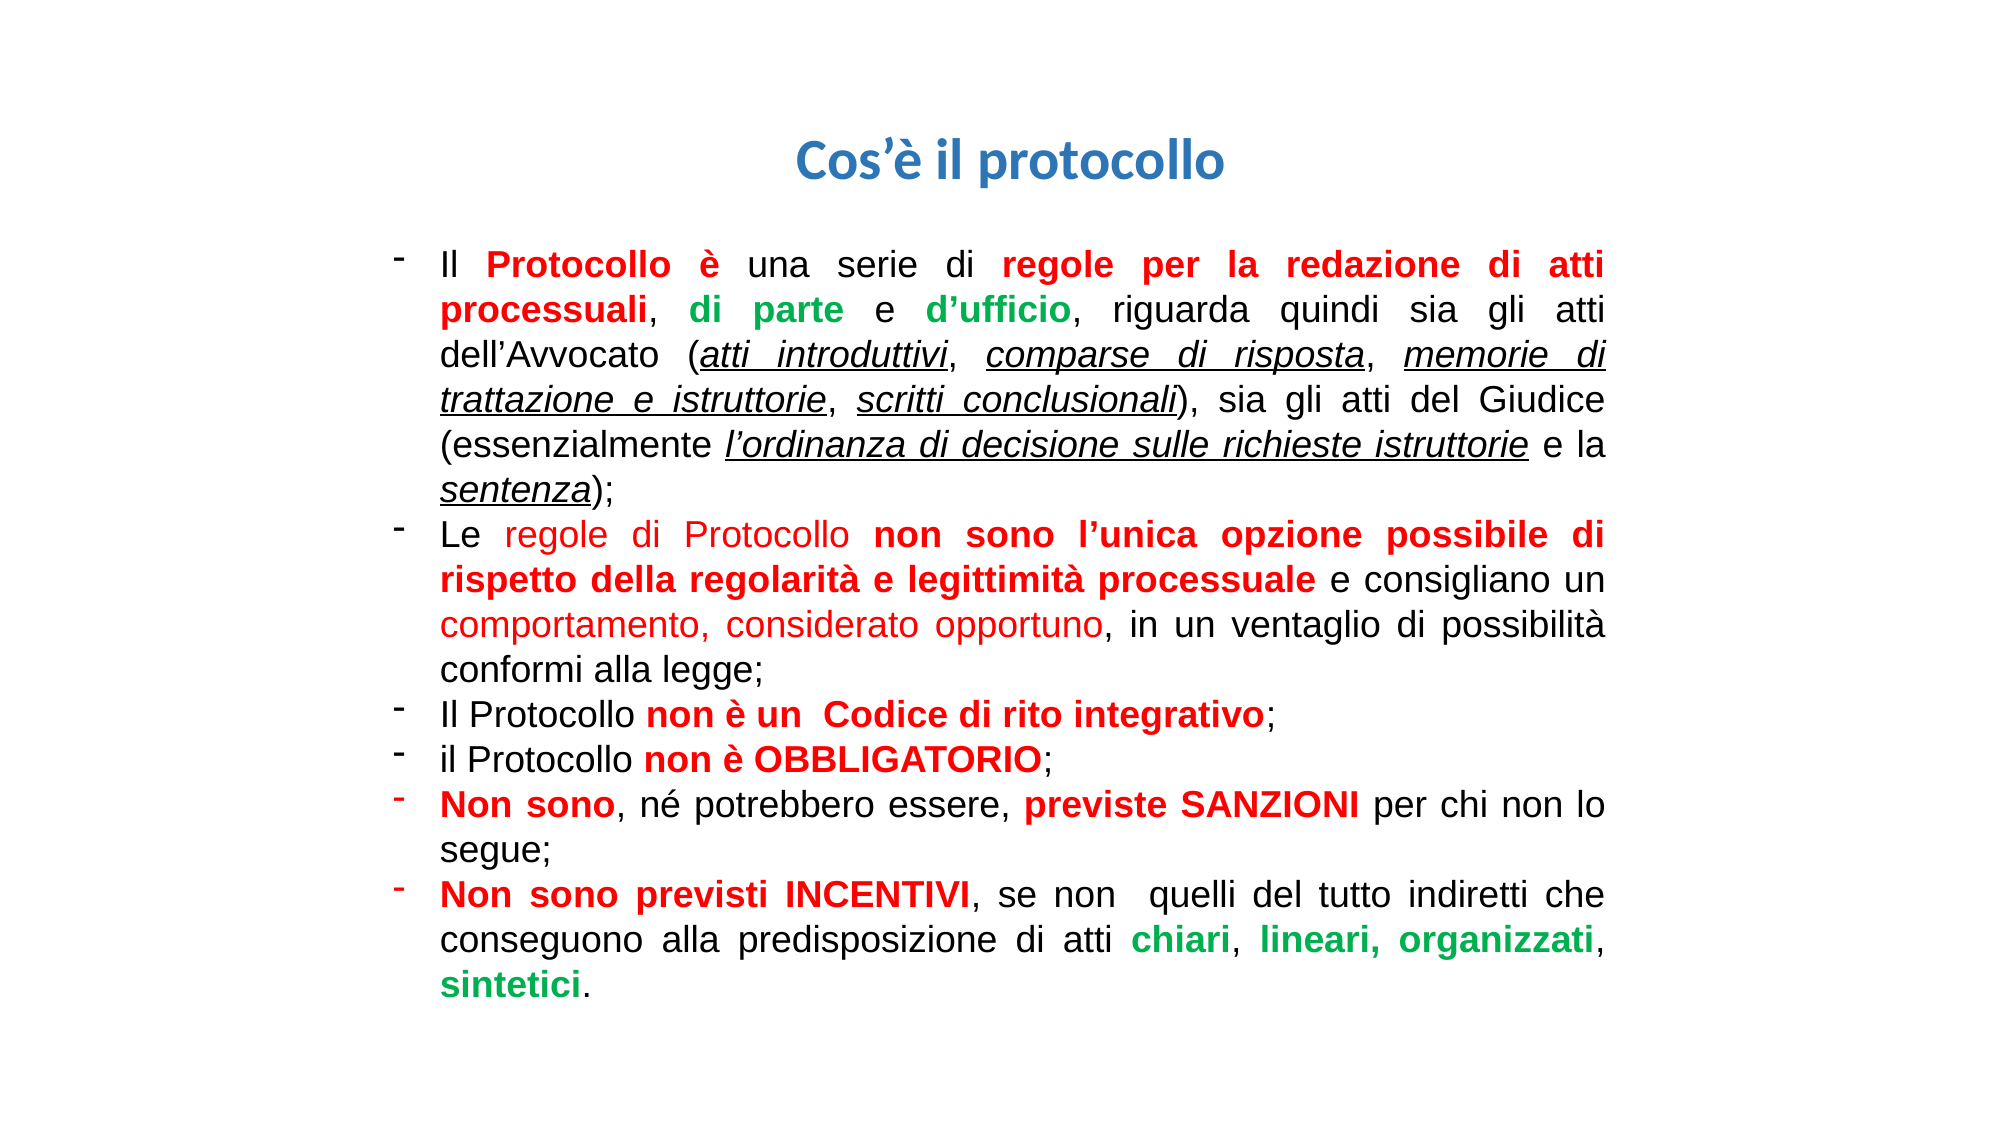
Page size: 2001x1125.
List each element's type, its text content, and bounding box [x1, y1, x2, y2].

text_box Il Protocollo è una serie di regole per la redazione di atti processuali, di parte e d’ufficio, riguarda quindi sia gli atti dell’Avvocato (atti introduttivi, comparse di risposta, memorie di trattazione e istruttorie, scritti conclusionali), sia gli atti del Giudice (essenzialmente l’ordinanza di decisione sulle richieste istruttorie e la sentenza); Le regole di Protocollo non sono l’unica opzione possibile di rispetto della regolarità e legittimità processuale e consigliano un comportamento, considerato opportuno, in un ventaglio di possibilità conformi alla legge; Il Protocollo non è un Codice di rito integrativo; il Protocollo non è OBBLIGATORIO; Non sono, né potrebbero essere, previste SANZIONI per chi non lo segue; Non sono previsti INCENTIVI, se non quelli del tutto indiretti che conseguono alla predisposizione di atti chiari, lineari, organizzati, sintetici. [378, 232, 1621, 1012]
text_box Cos’è il protocollo [354, 114, 1668, 199]
